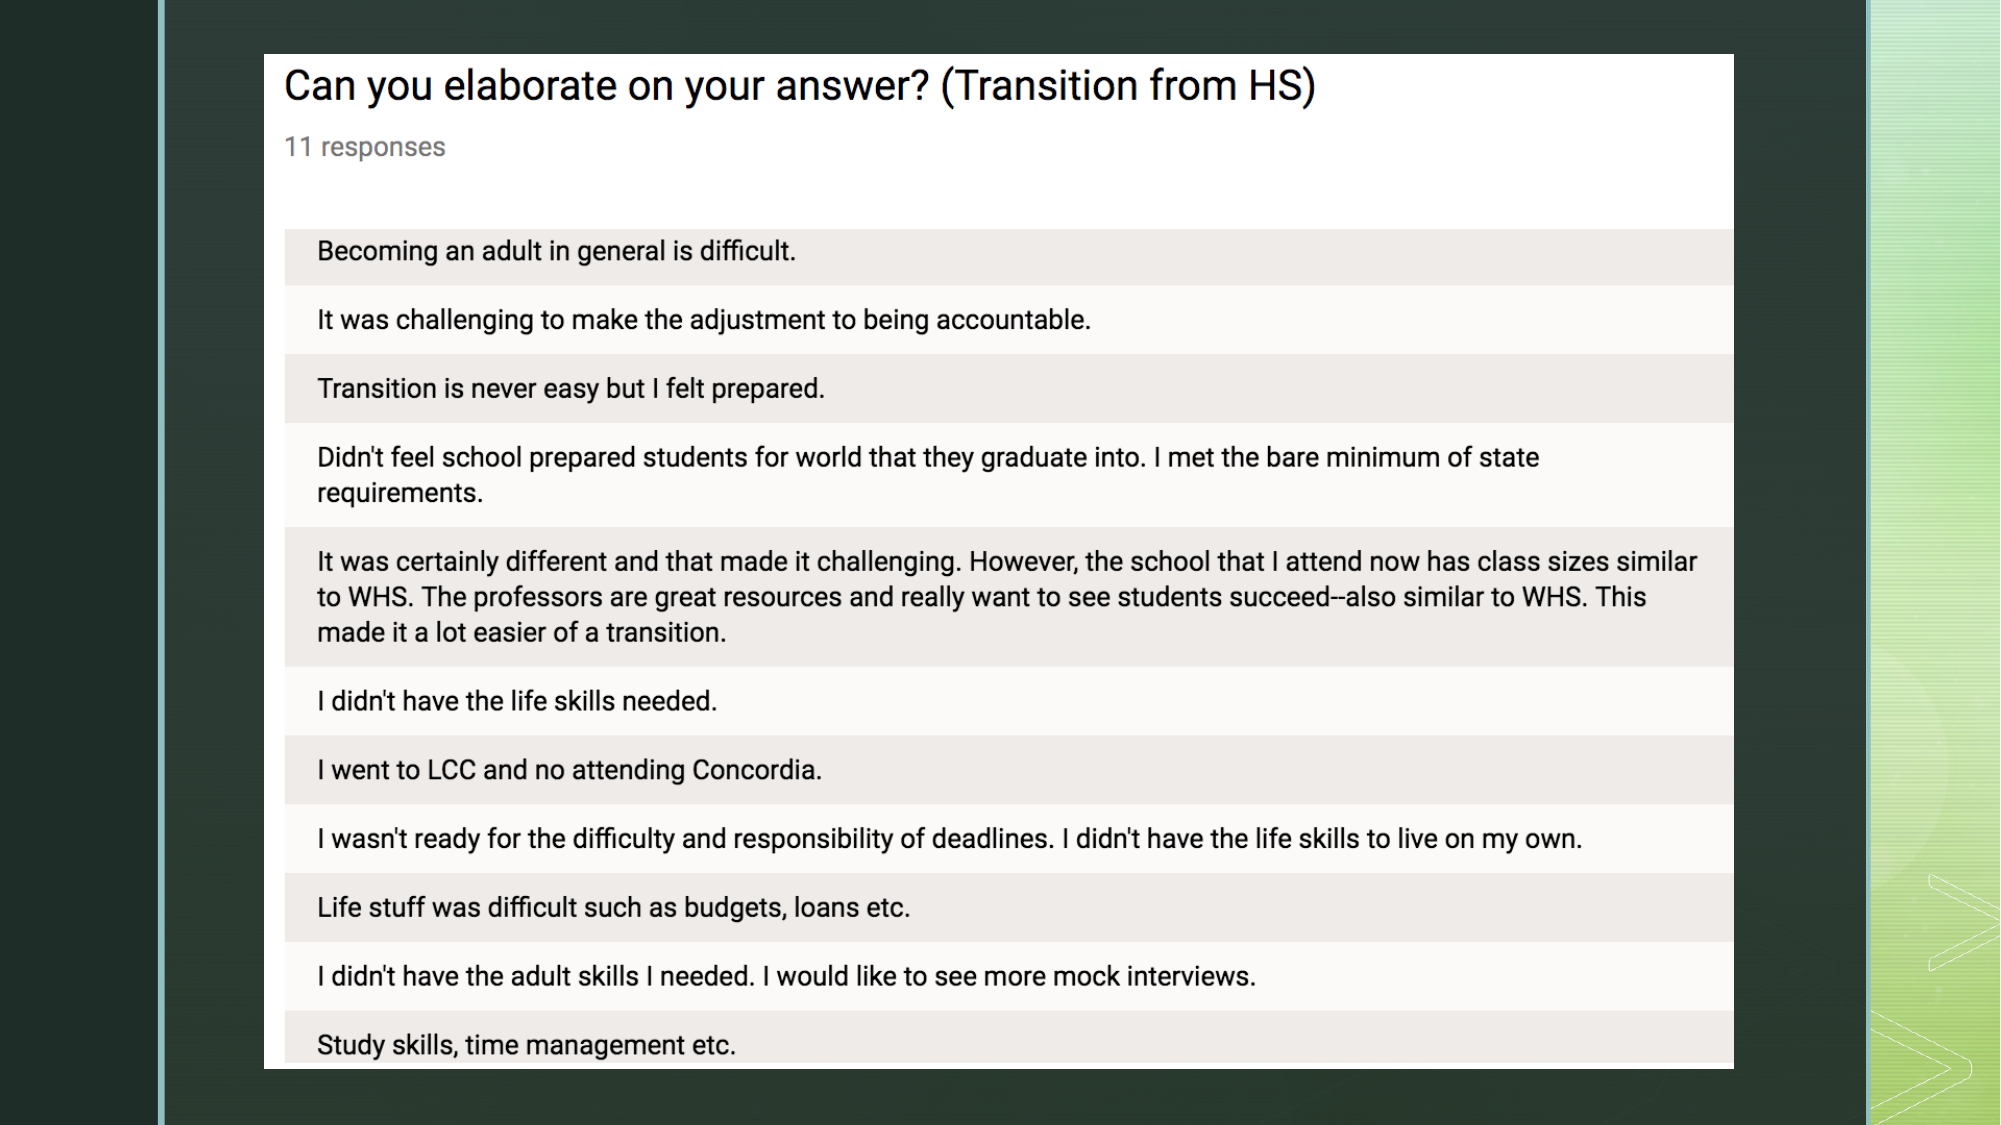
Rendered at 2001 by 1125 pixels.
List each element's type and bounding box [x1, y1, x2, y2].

picture [264, 53, 1734, 1069]
picture [1871, 0, 2001, 1125]
